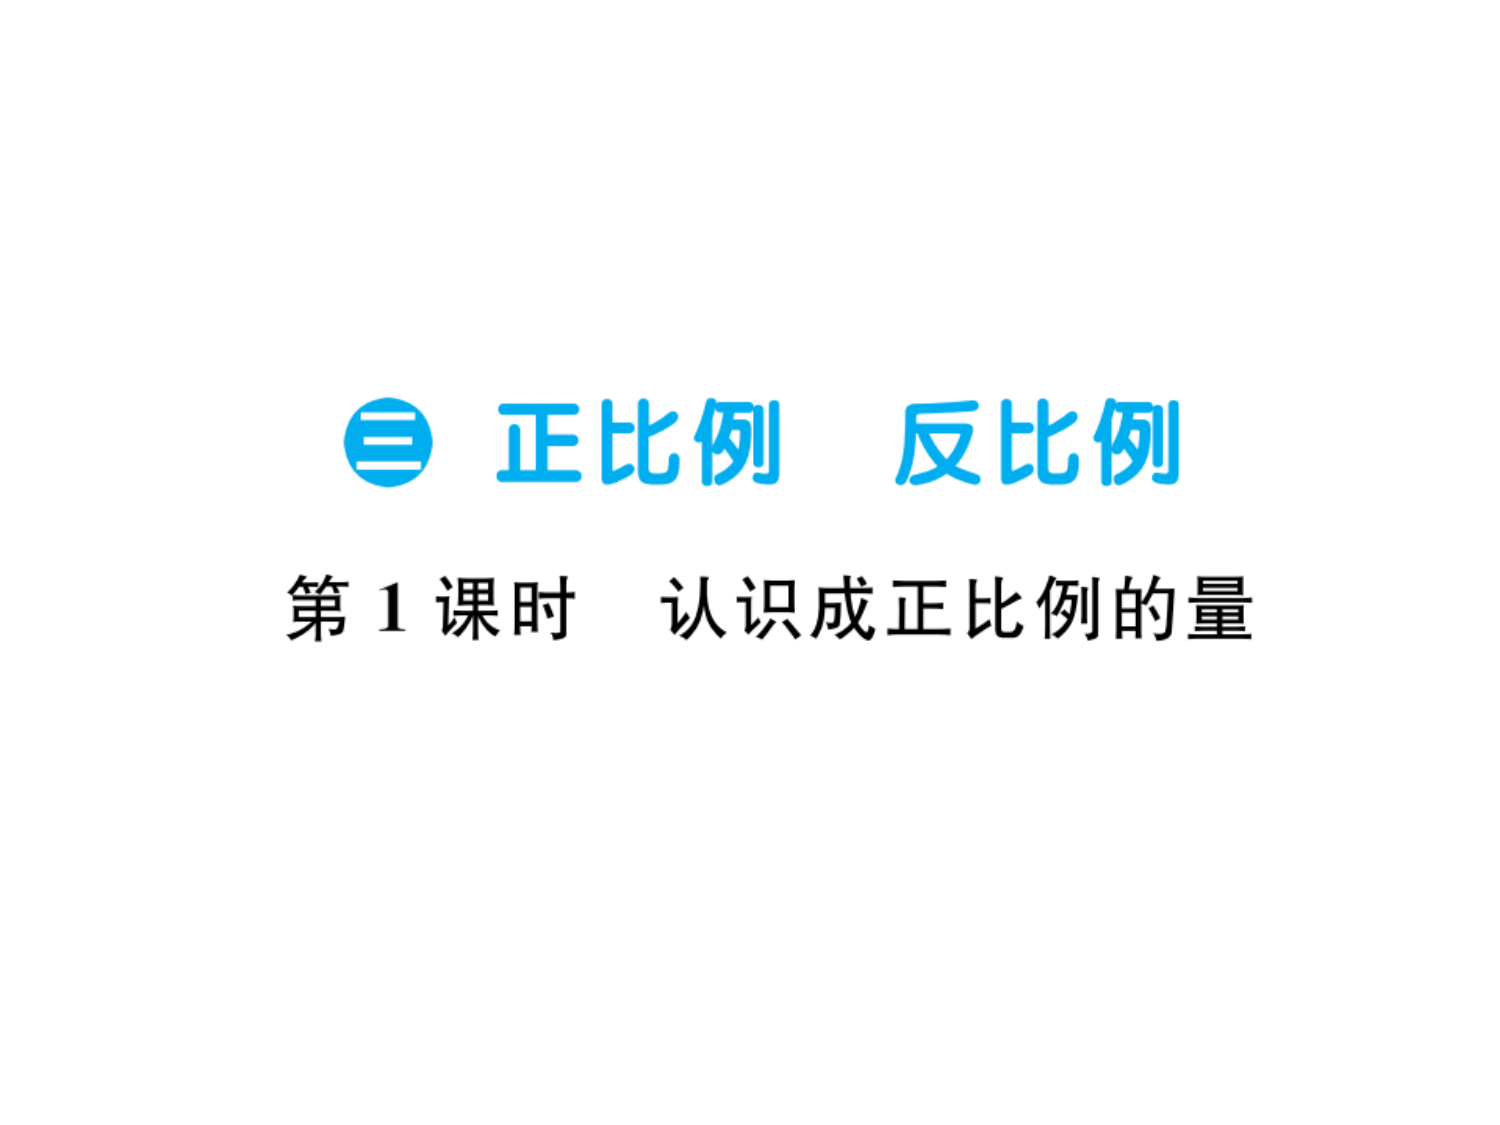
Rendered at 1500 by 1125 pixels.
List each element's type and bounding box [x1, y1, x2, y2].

picture [336, 385, 1193, 503]
picture [271, 562, 1258, 655]
